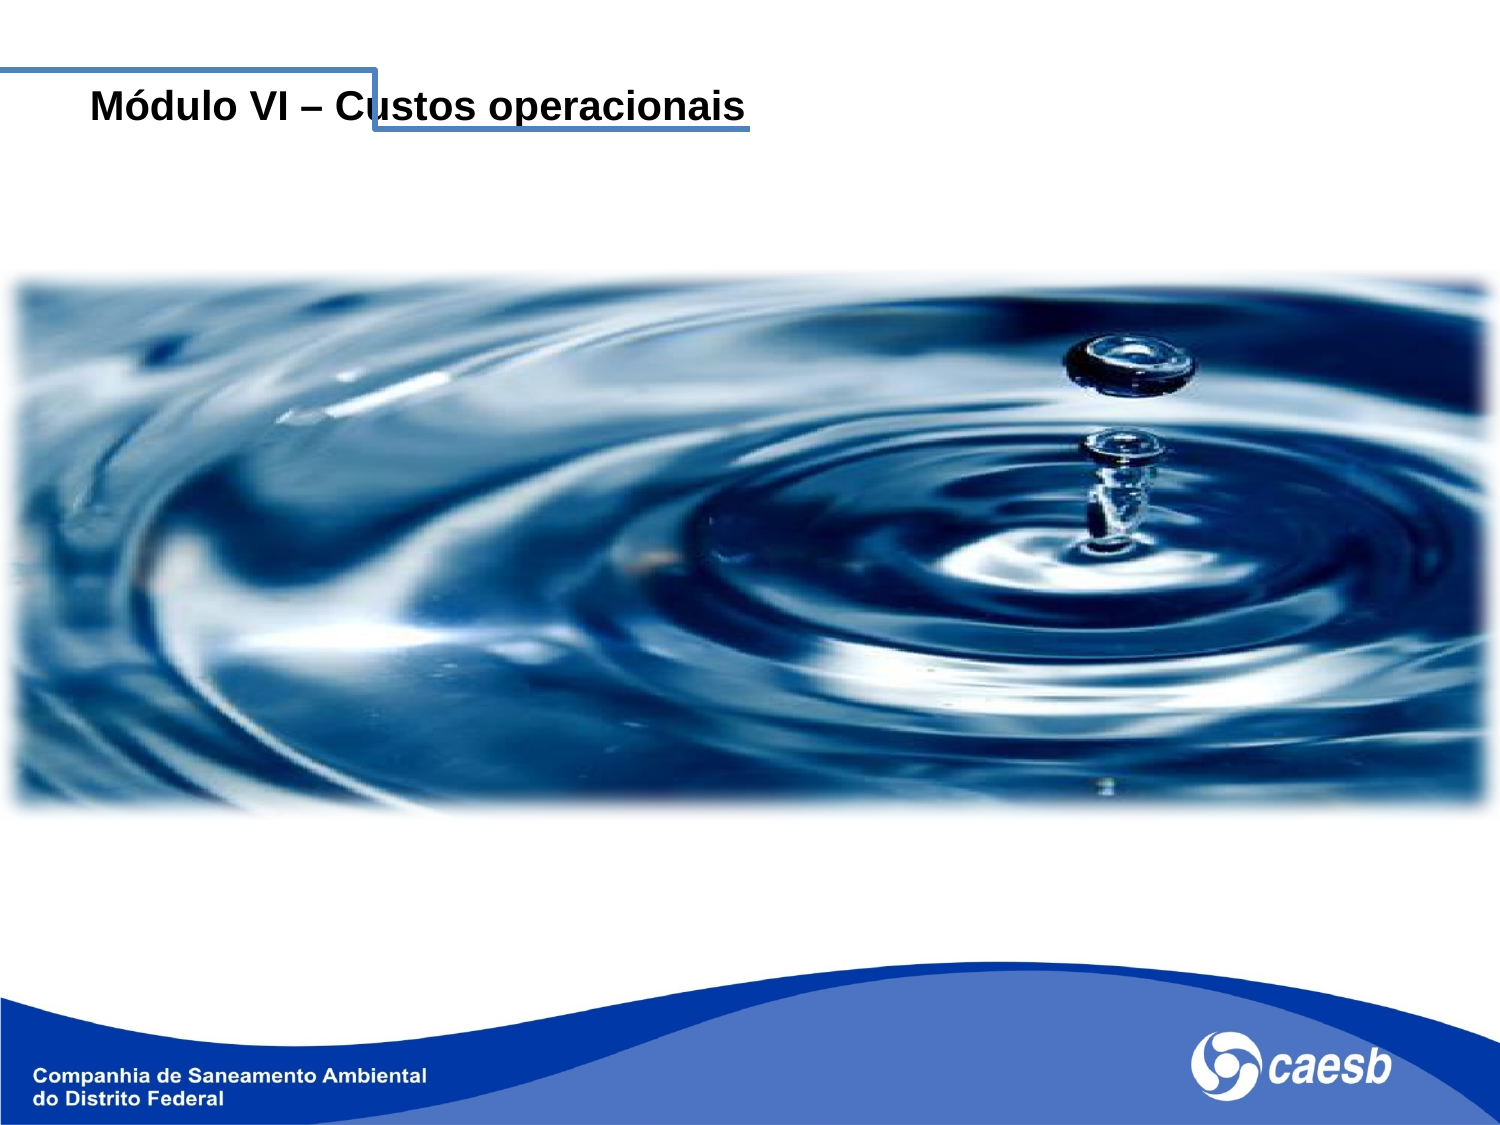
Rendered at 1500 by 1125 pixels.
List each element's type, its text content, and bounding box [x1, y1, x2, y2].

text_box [0, 70, 751, 130]
text_box Módulo VI – Custos operacionais [74, 71, 1400, 267]
picture [0, 0, 1500, 1125]
